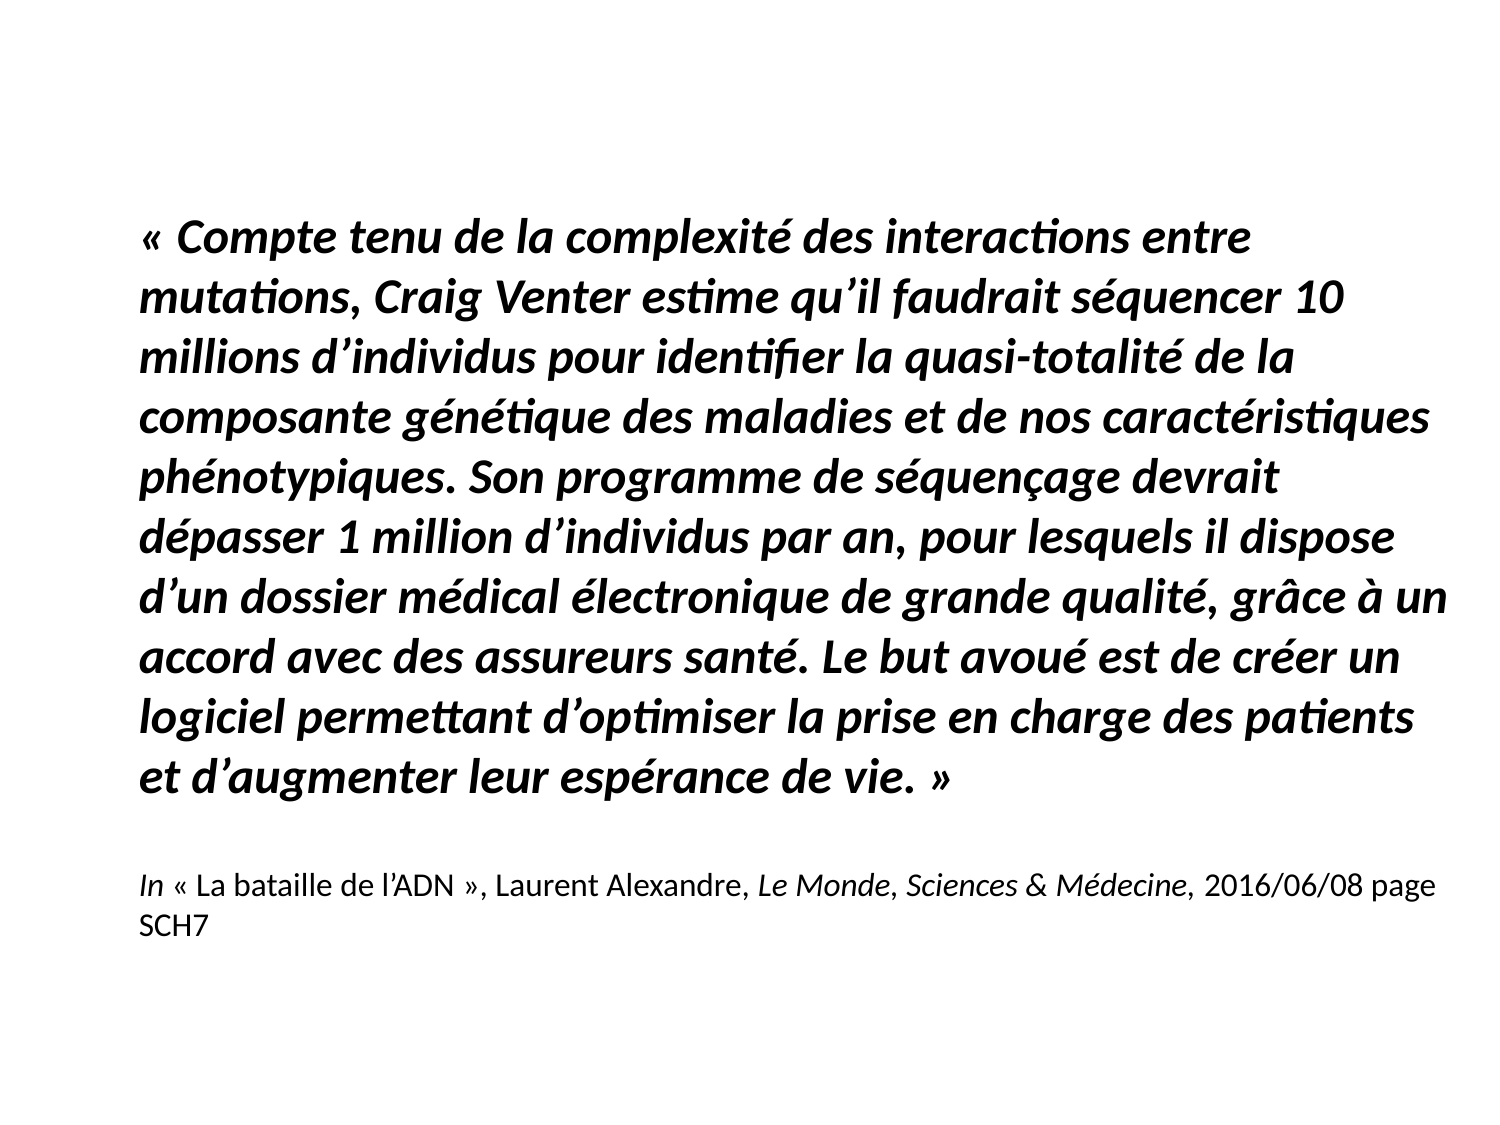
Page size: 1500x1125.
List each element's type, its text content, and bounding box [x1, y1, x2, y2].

text_box « Compte tenu de la complexité des interactions entre mutations, Craig Venter estime qu’il faudrait séquencer 10 millions d’individus pour identifier la quasi-totalité de la composante génétique des maladies et de nos caractéristiques phénotypiques. Son programme de séquençage devrait dépasser 1 million d’individus par an, pour lesquels il dispose d’un dossier médical électronique de grande qualité, grâce à un accord avec des assureurs santé. Le but avoué est de créer un logiciel permettant d’optimiser la prise en charge des patients et d’augmenter leur espérance de vie. » In « La bataille de l’ADN », Laurent Alexandre, Le Monde, Sciences & Médecine, 2016/06/08 page SCH7 [123, 196, 1471, 951]
